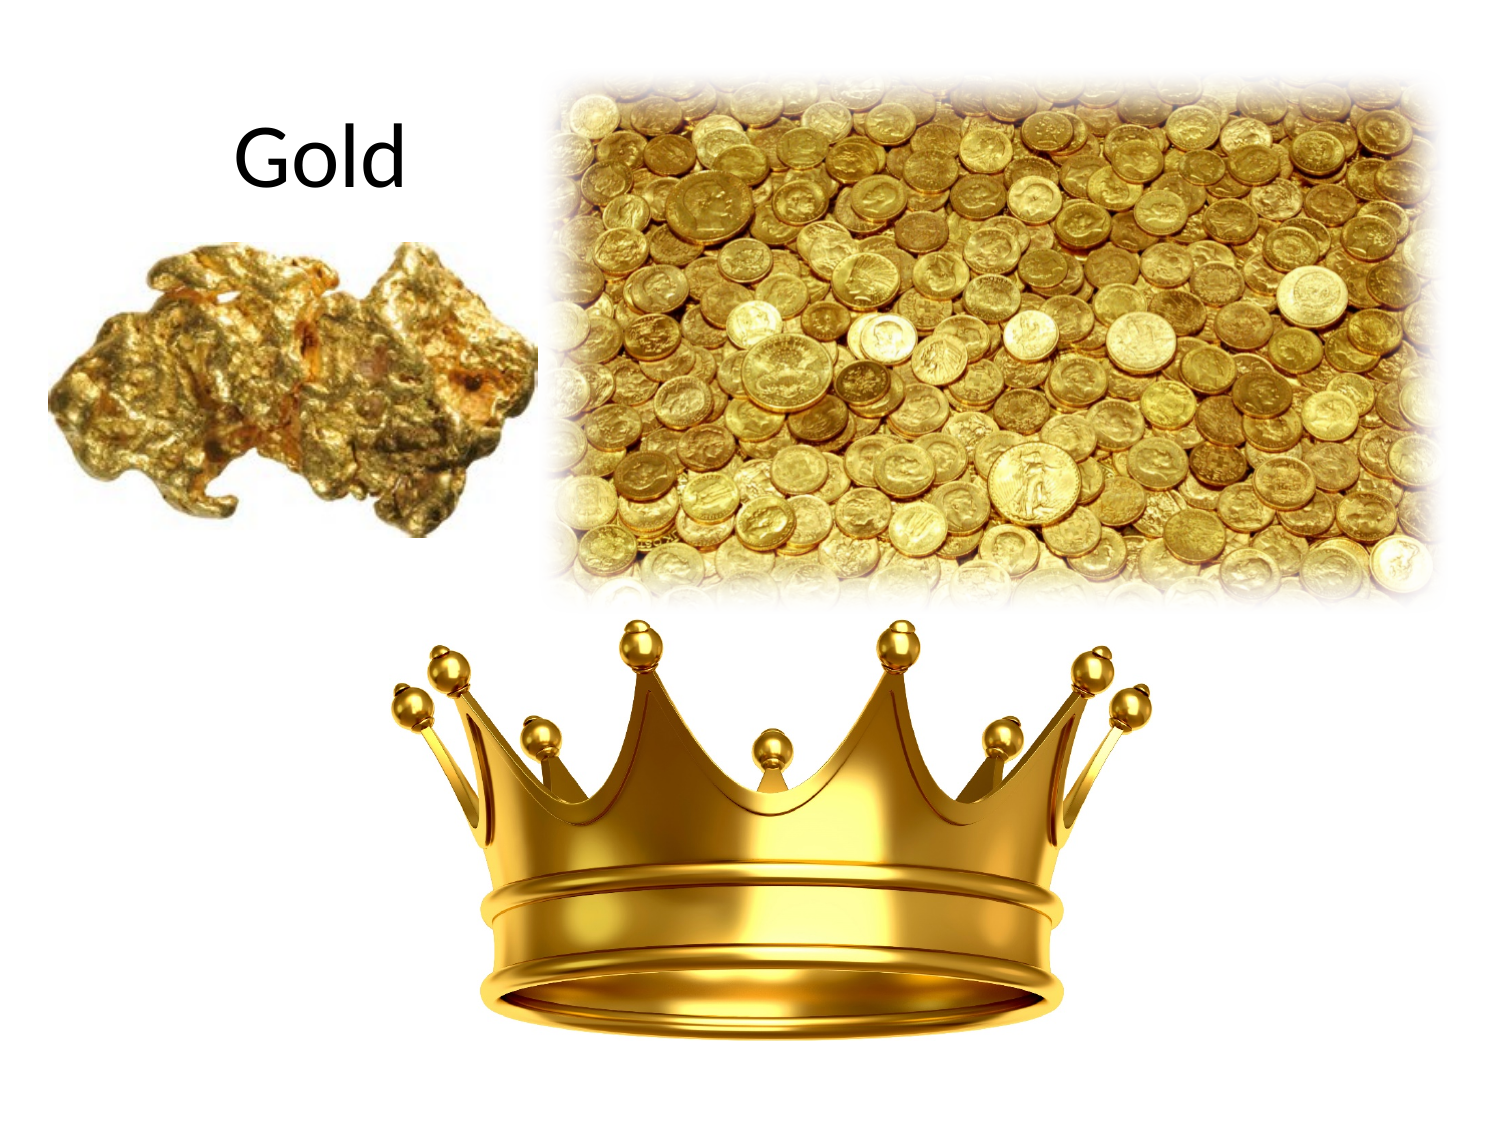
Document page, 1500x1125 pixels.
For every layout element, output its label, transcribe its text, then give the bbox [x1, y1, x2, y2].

text_box Gold [76, 88, 532, 214]
picture [48, 66, 1451, 616]
picture [388, 618, 1153, 1041]
